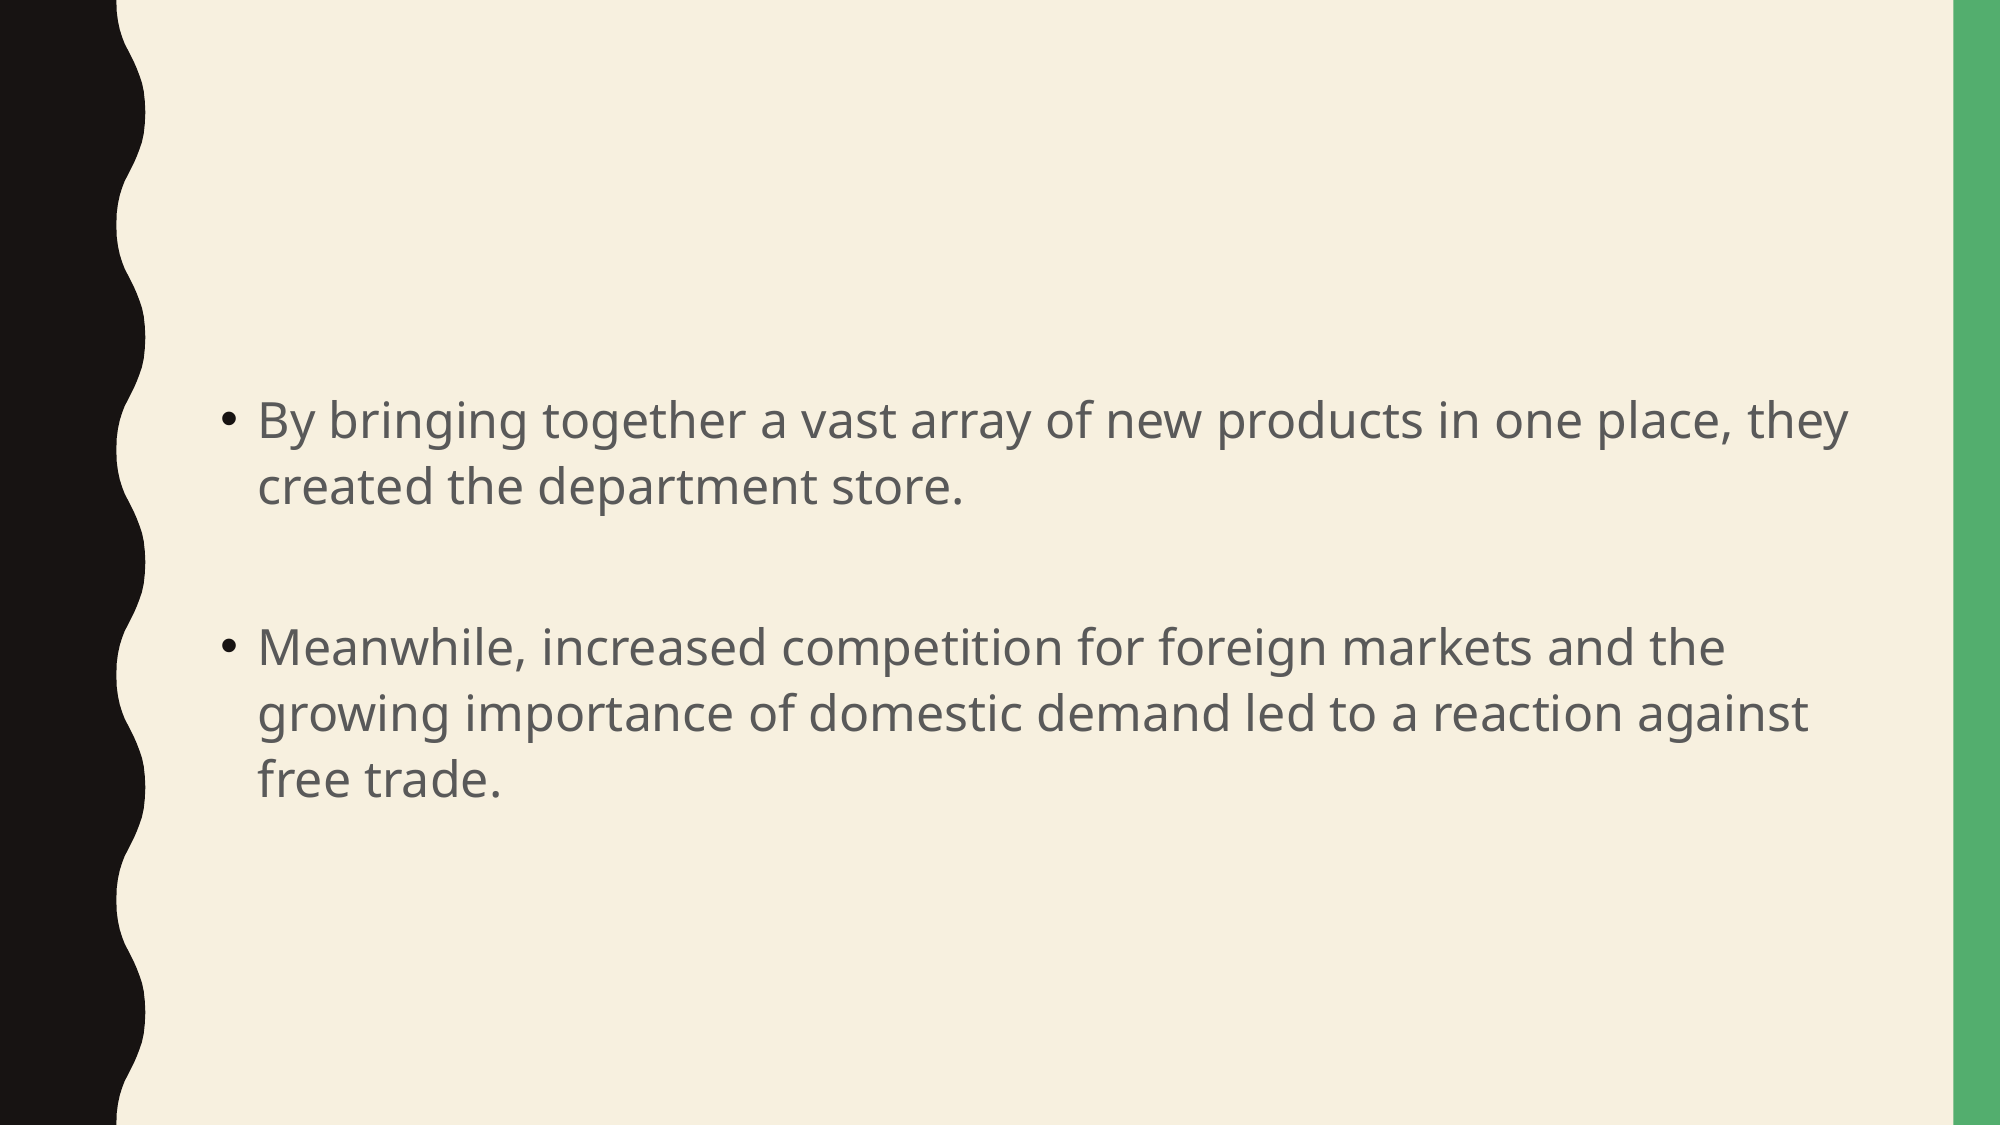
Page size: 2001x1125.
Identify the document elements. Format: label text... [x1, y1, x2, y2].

list By bringing together a vast array of new products in one place, they created the department store. Meanwhile, increased competition for foreign markets and the growing importance of domestic demand led to a reaction against free trade. [205, 375, 1875, 965]
